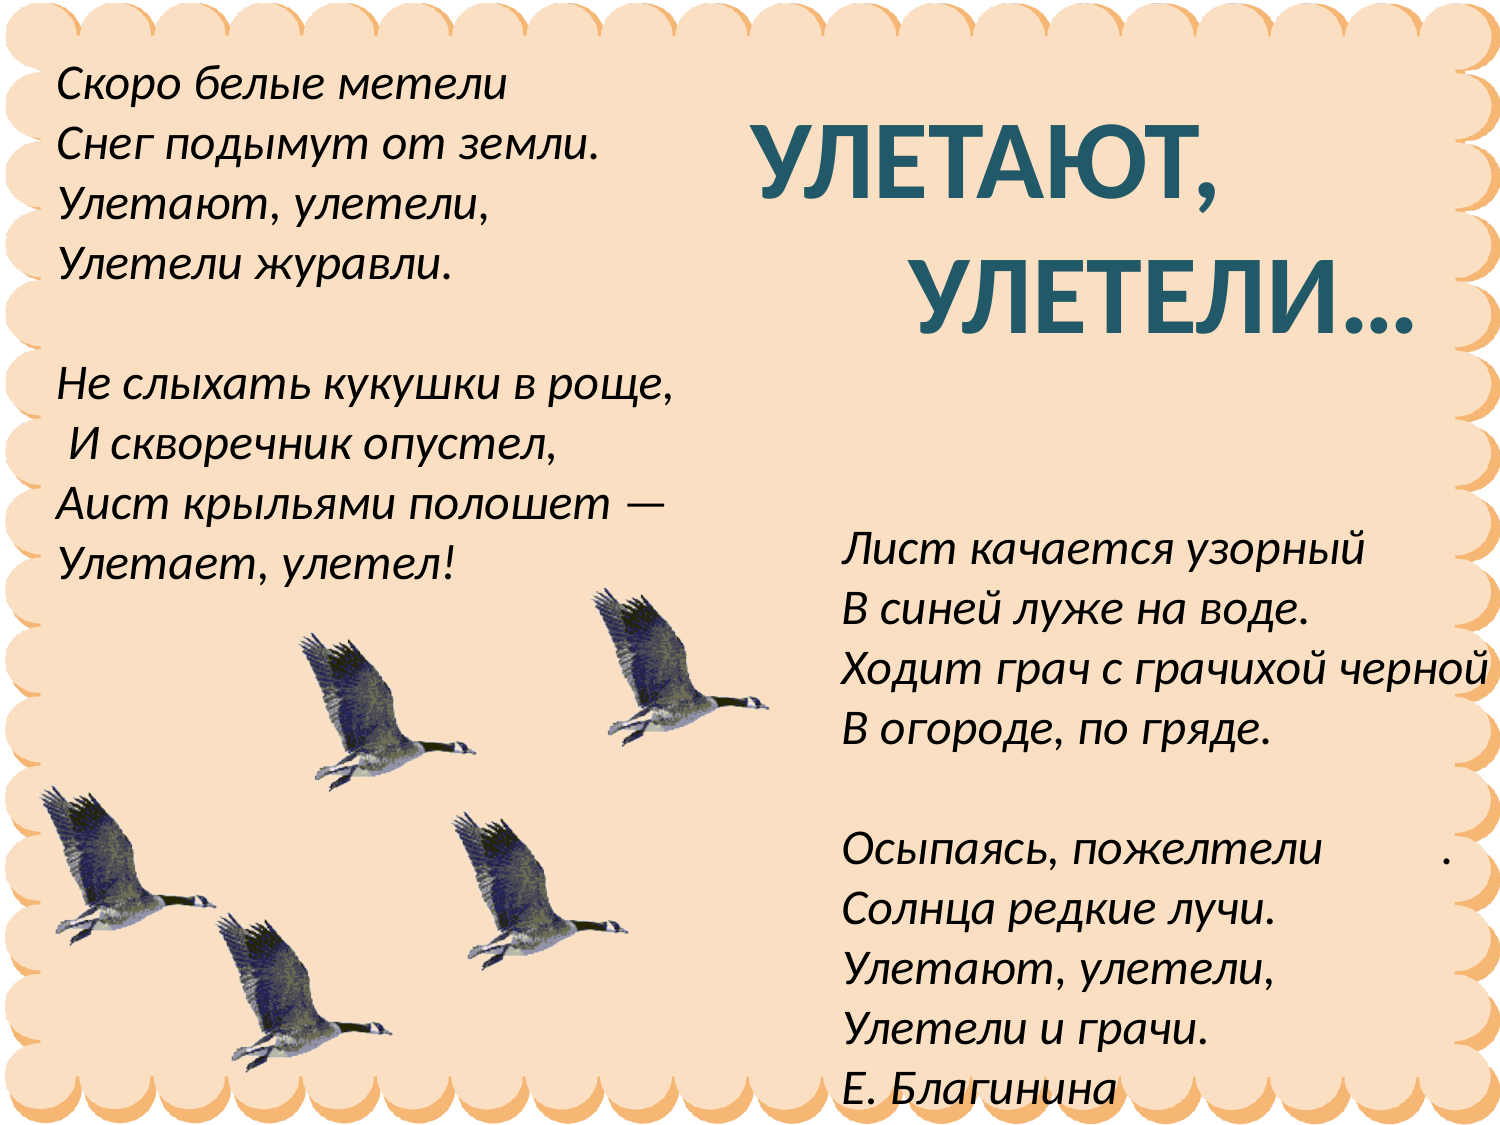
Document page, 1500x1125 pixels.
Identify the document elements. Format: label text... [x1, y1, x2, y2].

text_box Скоро белые метели Снег подымут от земли. Улетают, улетели, Улетели журавли. Не слыхать кукушки в роще, И скворечник опустел, Аист крыльями полошет — Улетает, улетел! [41, 42, 792, 598]
picture [556, 574, 792, 774]
picture [3, 772, 415, 1099]
picture [263, 618, 651, 998]
text_box Лист качается узорный В синей луже на воде. Ходит грач с грачихой черной В огороде, по гряде. Осыпаясь, пожелтели . Солнца редкие лучи. Улетают, улетели, Улетели и грачи. Е. Благинина [826, 506, 1500, 1122]
text_box УЛЕТАЮТ, УЛЕТЕЛИ… [560, 78, 1437, 364]
